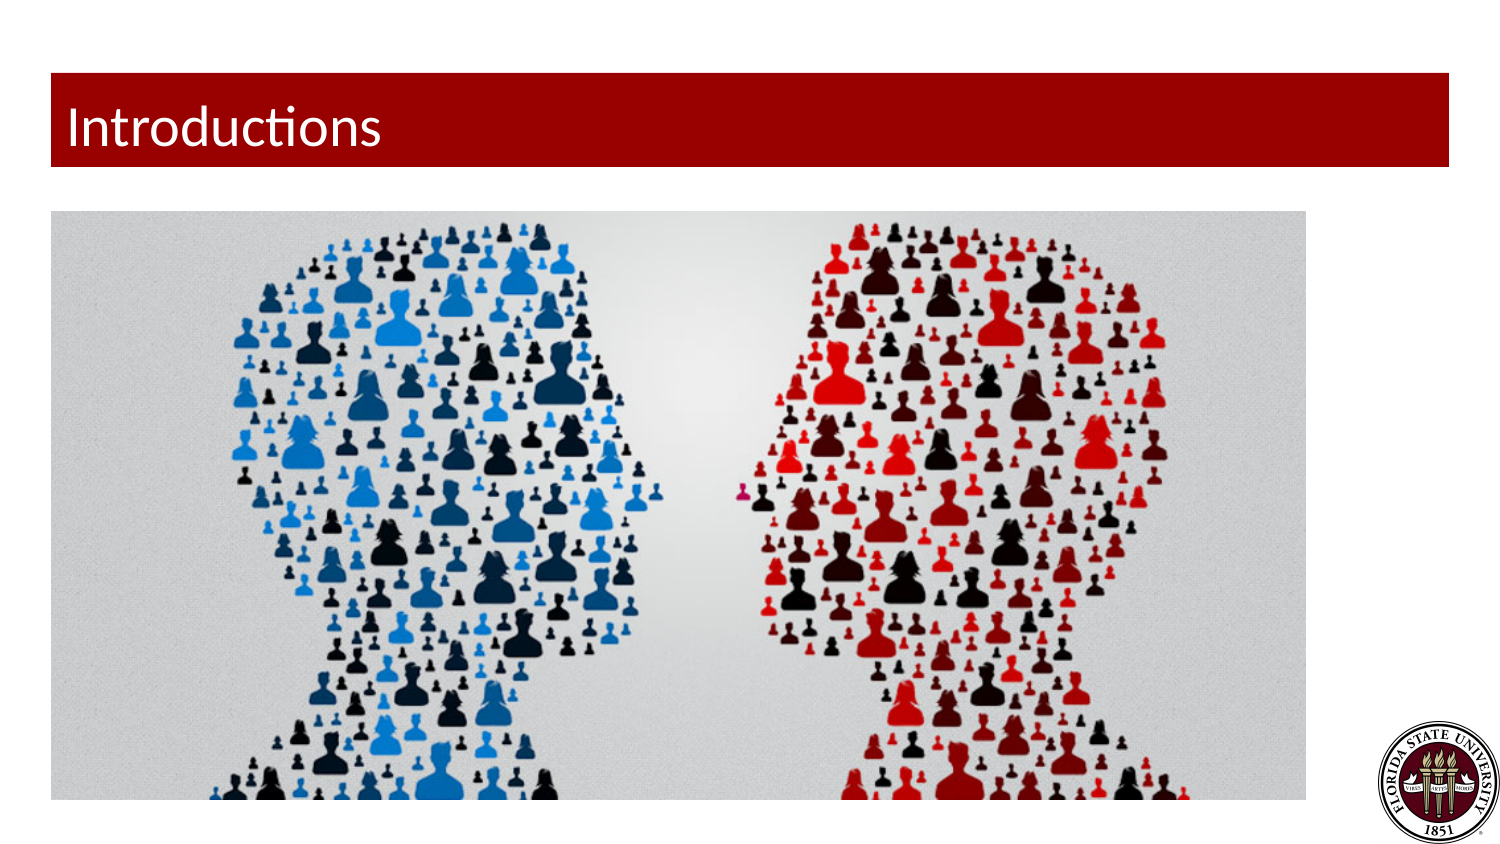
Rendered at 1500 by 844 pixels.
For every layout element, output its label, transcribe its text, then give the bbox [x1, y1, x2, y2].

picture [50, 211, 1306, 800]
title Introductions [51, 72, 1449, 167]
picture [1377, 721, 1500, 844]
